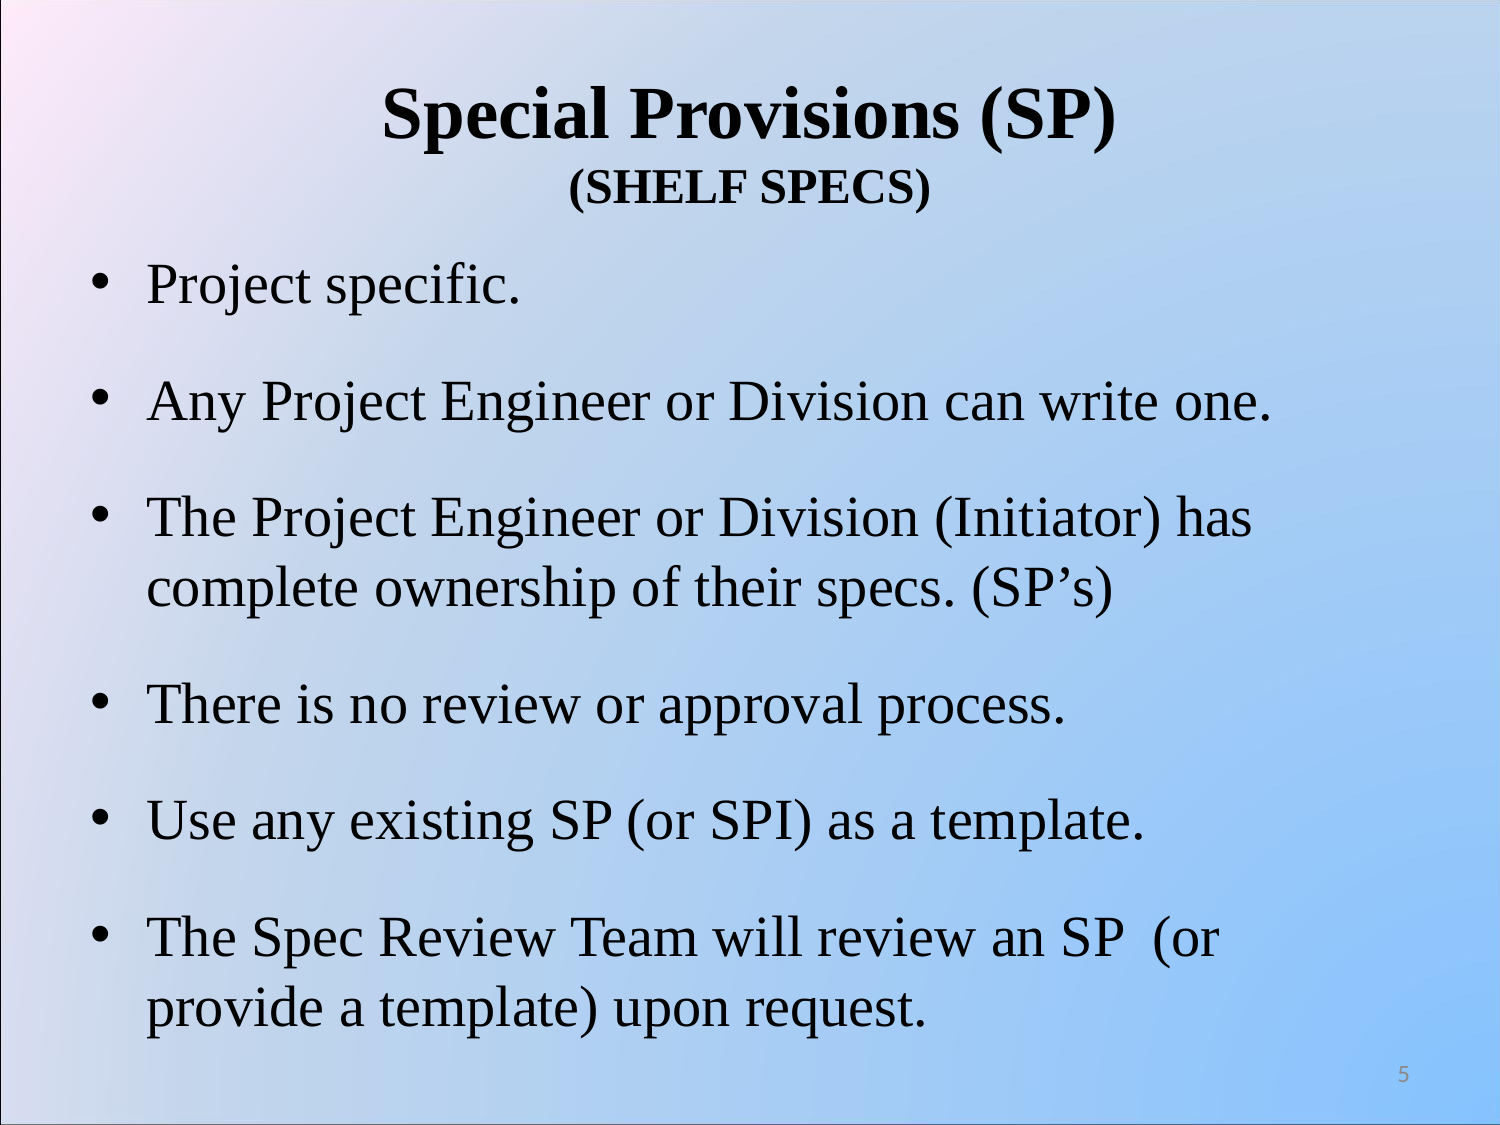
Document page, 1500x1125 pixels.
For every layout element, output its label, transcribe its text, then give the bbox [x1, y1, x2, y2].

picture [0, 0, 1500, 1125]
title Special Provisions (SP) (SHELF SPECS) [74, 44, 1426, 233]
list Project specific. Any Project Engineer or Division can write one. The Project Engineer or Division (Initiator) has complete ownership of their specs. (SP’s) There is no review or approval process. Use any existing SP (or SPI) as a template. The Spec Review Team will review an SP (or provide a template) upon request. [74, 237, 1426, 981]
slide_number 5 [1074, 1042, 1425, 1103]
